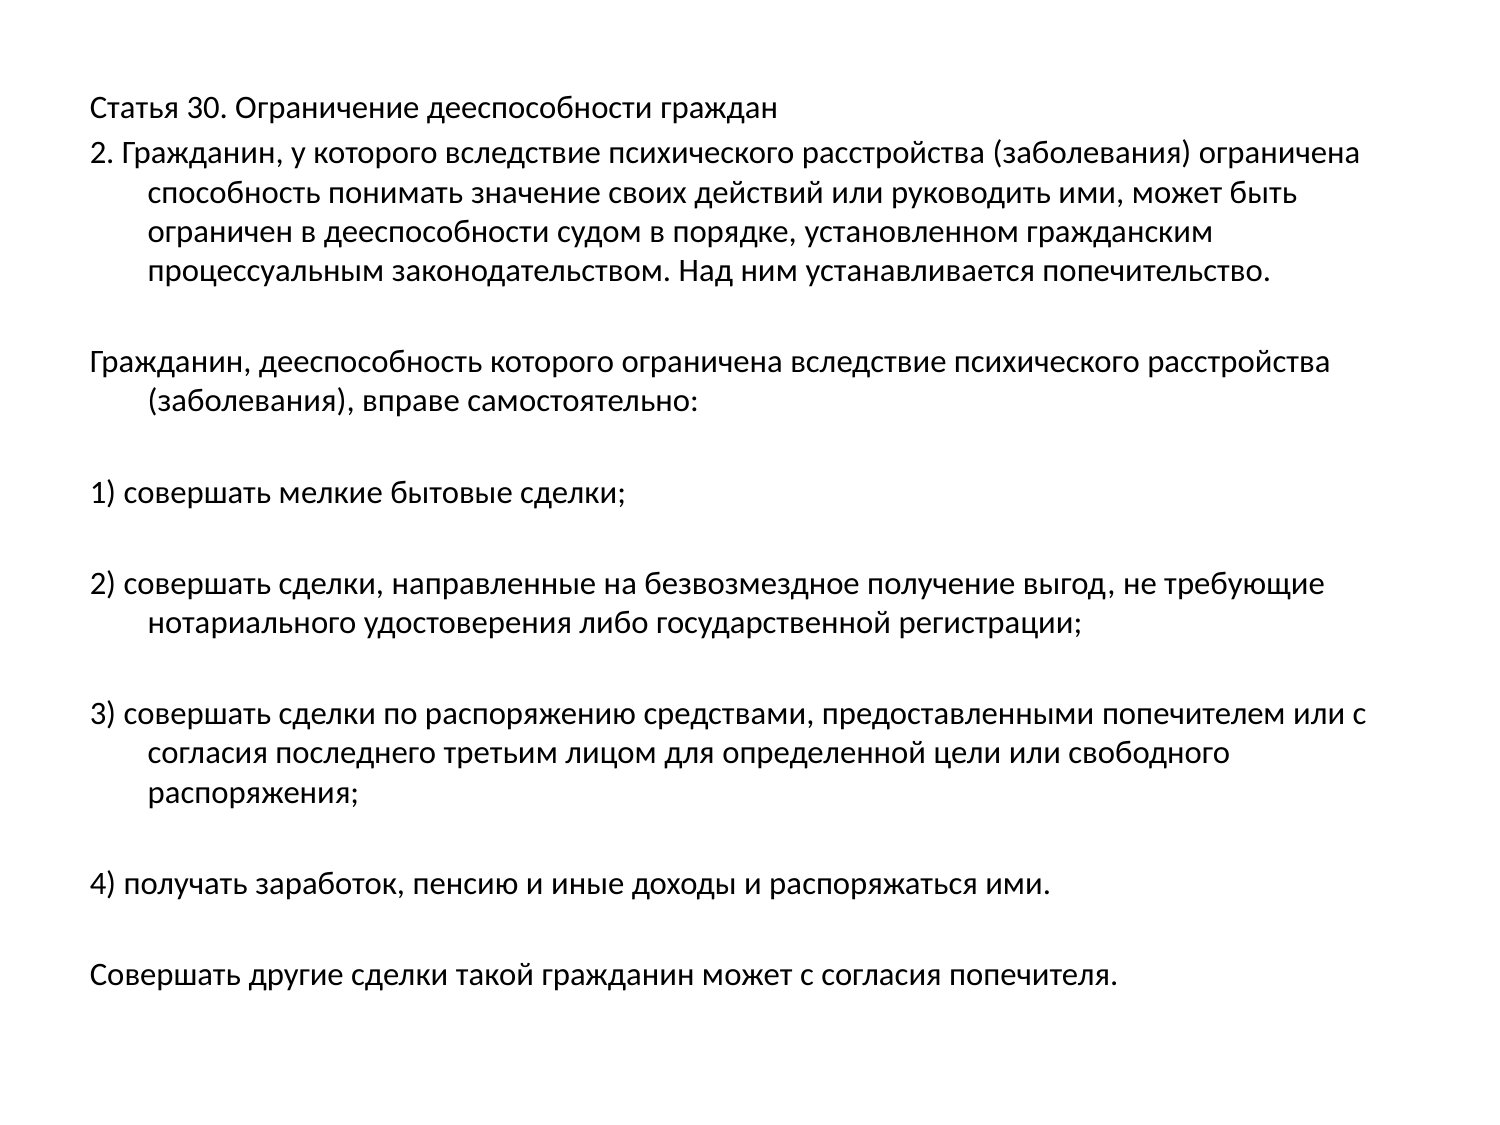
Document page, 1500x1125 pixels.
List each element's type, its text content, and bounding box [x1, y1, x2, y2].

text_box Статья 30. Ограничение дееспособности граждан 2. Гражданин, у которого вследствие психического расстройства (заболевания) ограничена способность понимать значение своих действий или руководить ими, может быть ограничен в дееспособности судом в порядке, установленном гражданским процессуальным законодательством. Над ним устанавливается попечительство. Гражданин, дееспособность которого ограничена вследствие психического расстройства (заболевания), вправе самостоятельно: 1) совершать мелкие бытовые сделки; 2) совершать сделки, направленные на безвозмездное получение выгод, не требующие нотариального удостоверения либо государственной регистрации; 3) совершать сделки по распоряжению средствами, предоставленными попечителем или с согласия последнего третьим лицом для определенной цели или свободного распоряжения; 4) получать заработок, пенсию и иные доходы и распоряжаться ими. Совершать другие сделки такой гражданин может с согласия попечителя. [74, 78, 1425, 1005]
